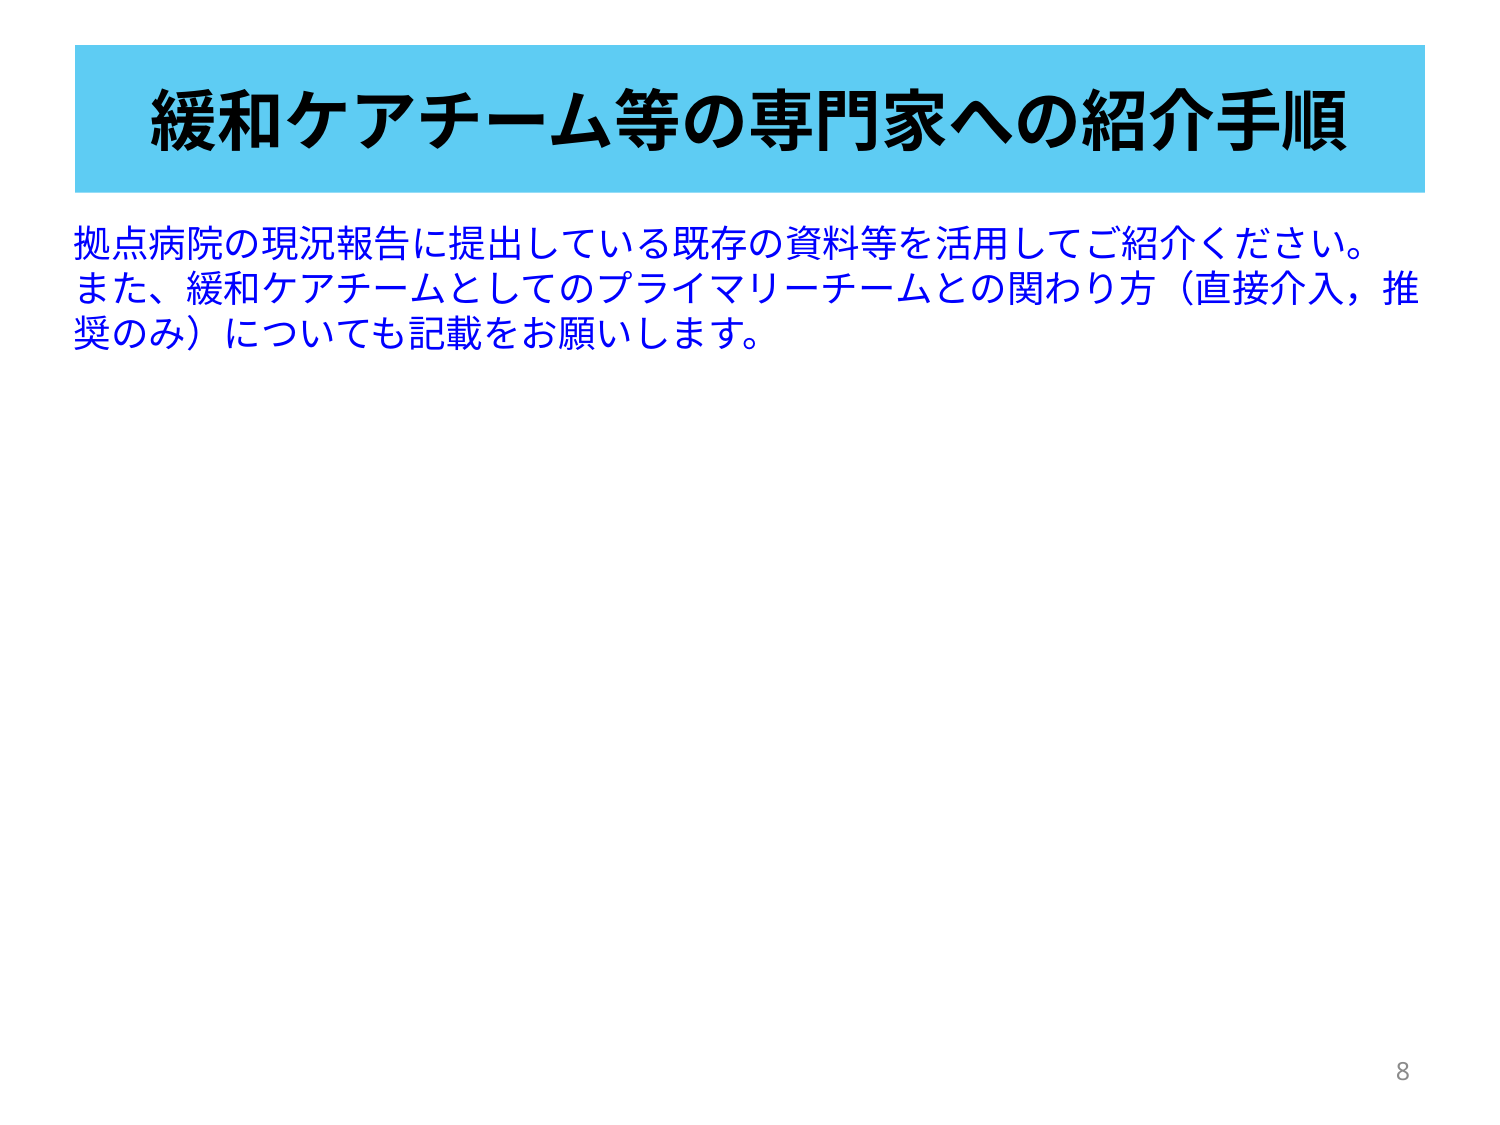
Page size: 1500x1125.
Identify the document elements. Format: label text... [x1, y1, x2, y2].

slide_number 8 [1074, 1042, 1425, 1103]
title 緩和ケアチーム等の専門家への紹介手順 [75, 45, 1425, 193]
text_box 拠点病院の現況報告に提出している既存の資料等を活用してご紹介ください。 また、緩和ケアチームとしてのプライマリーチームとの関わり方（直接介入，推奨のみ）についても記載をお願いします。 [58, 212, 1442, 362]
